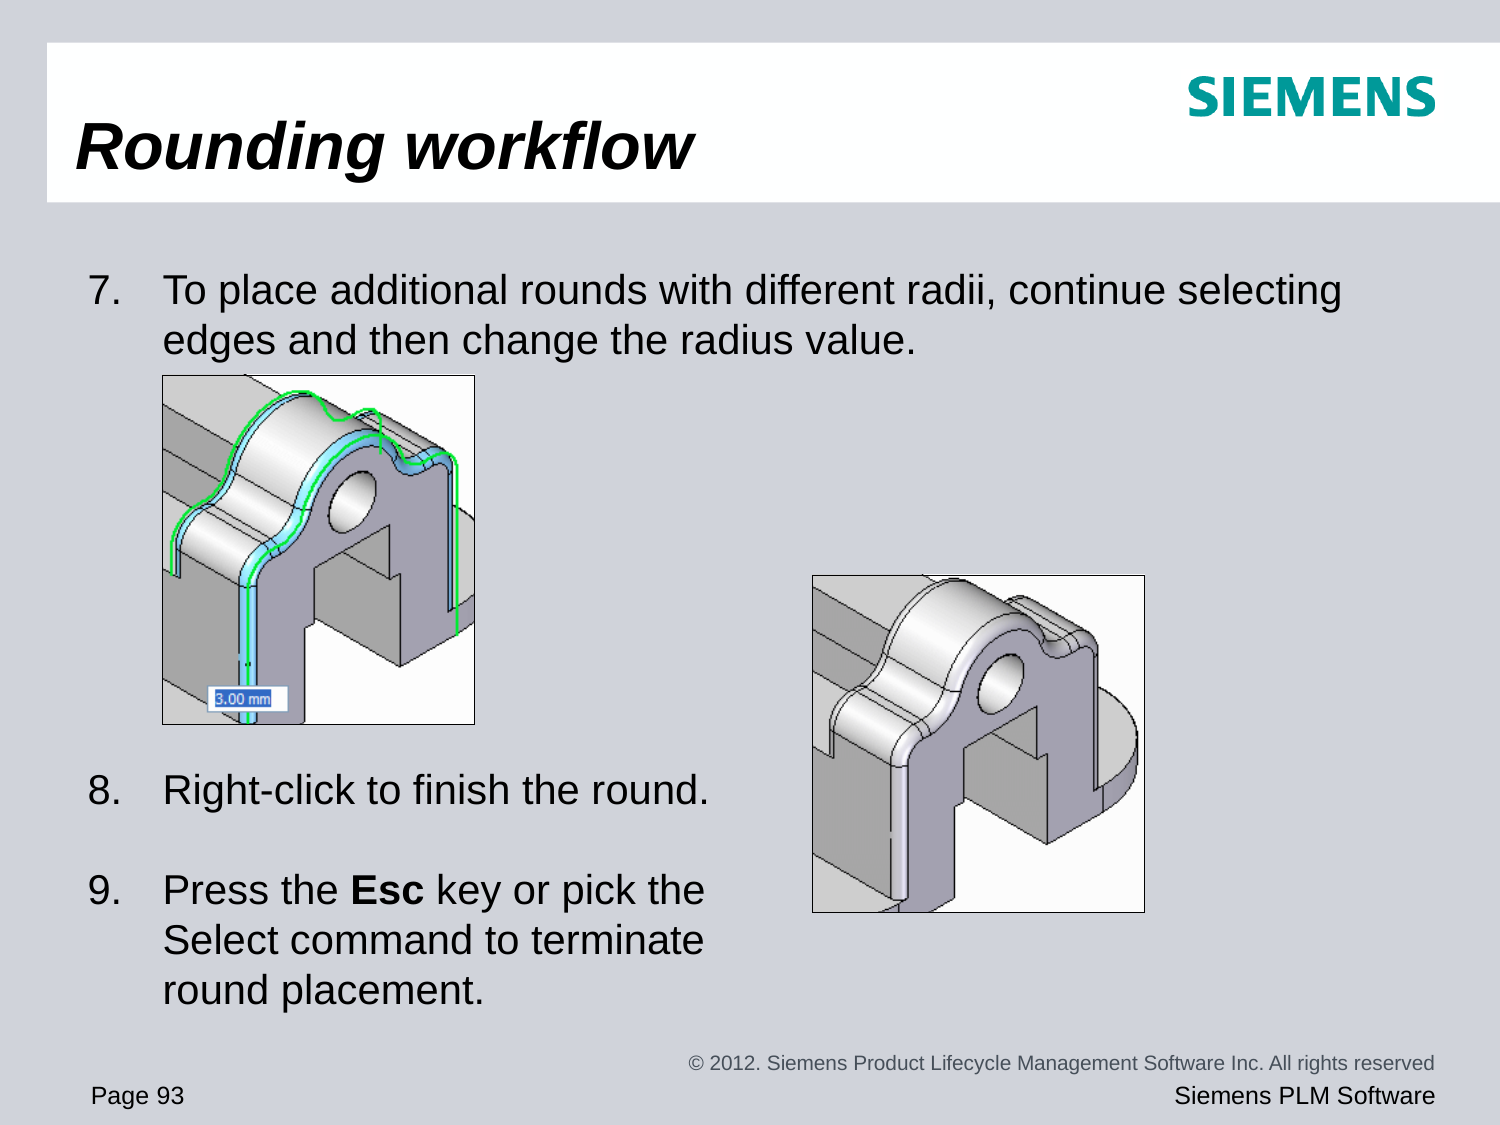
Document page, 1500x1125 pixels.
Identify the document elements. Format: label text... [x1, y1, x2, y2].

picture [1181, 69, 1444, 123]
picture [162, 374, 475, 726]
list To place additional rounds with different radii, continue selecting edges and then change the radius value. Right-click to finish the round. Press the Esc key or pick the Select command to terminate round placement. [87, 262, 1438, 1013]
picture [812, 574, 1145, 913]
title Rounding workflow [74, 49, 1095, 183]
